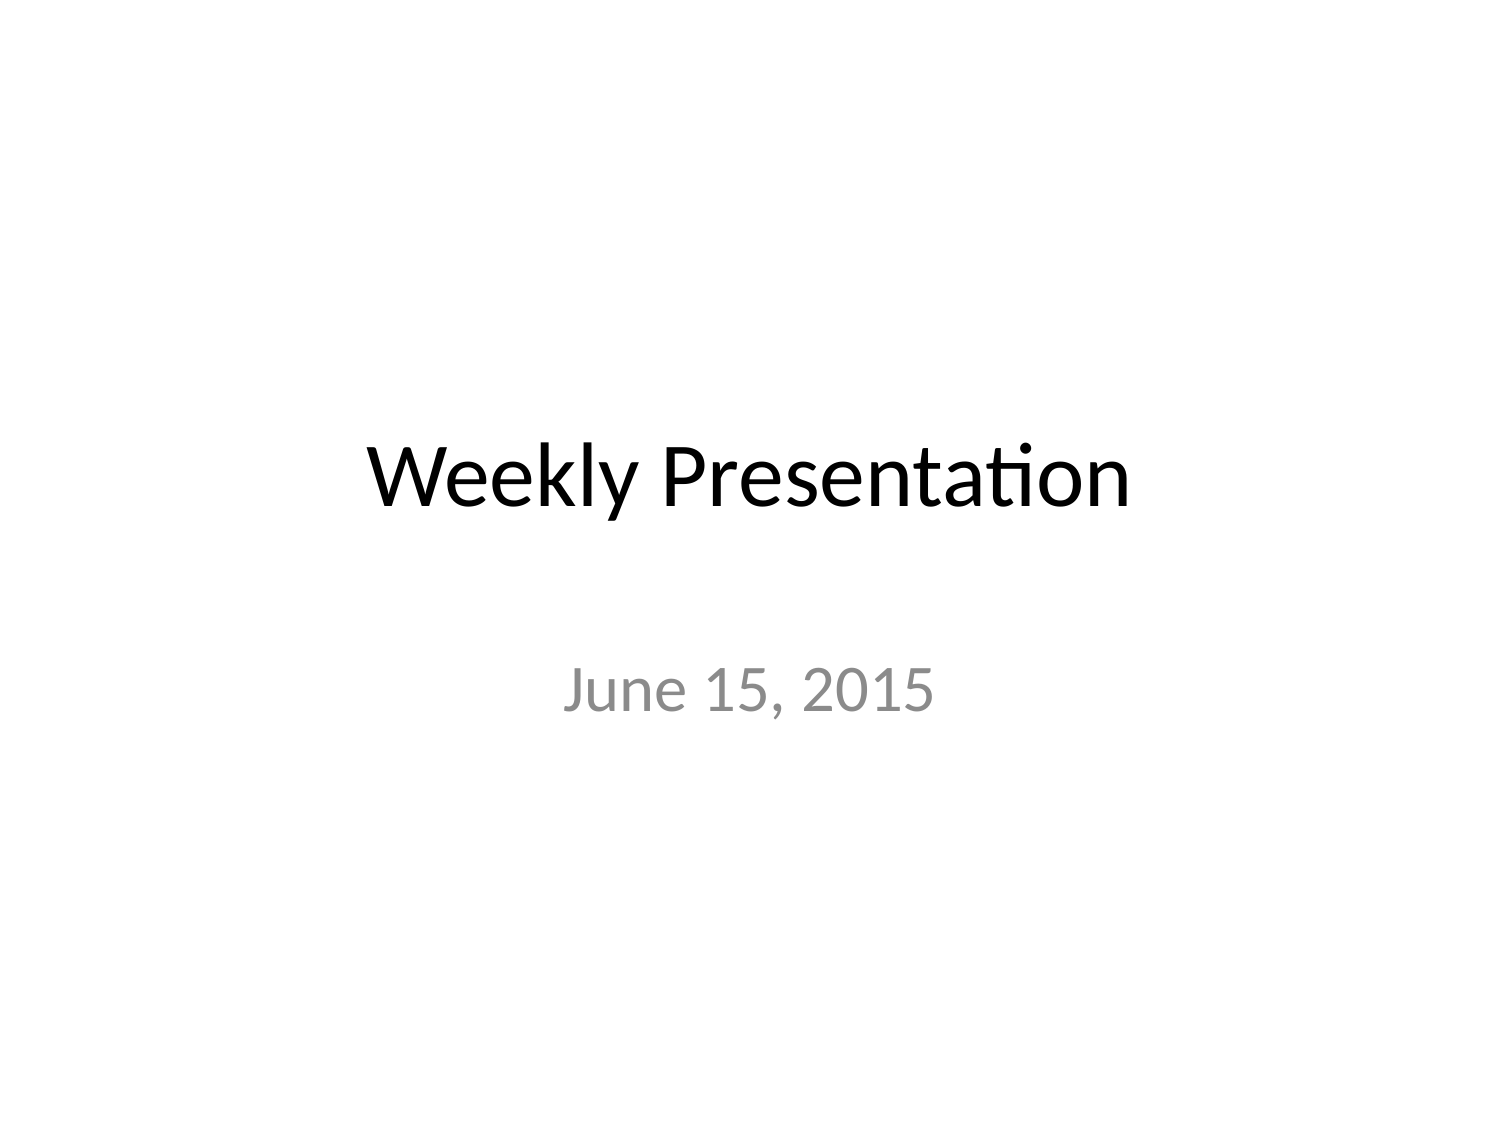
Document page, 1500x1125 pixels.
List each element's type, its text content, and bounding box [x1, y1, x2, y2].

subtitle June 15, 2015 [225, 637, 1275, 925]
title Weekly Presentation [112, 349, 1388, 591]
